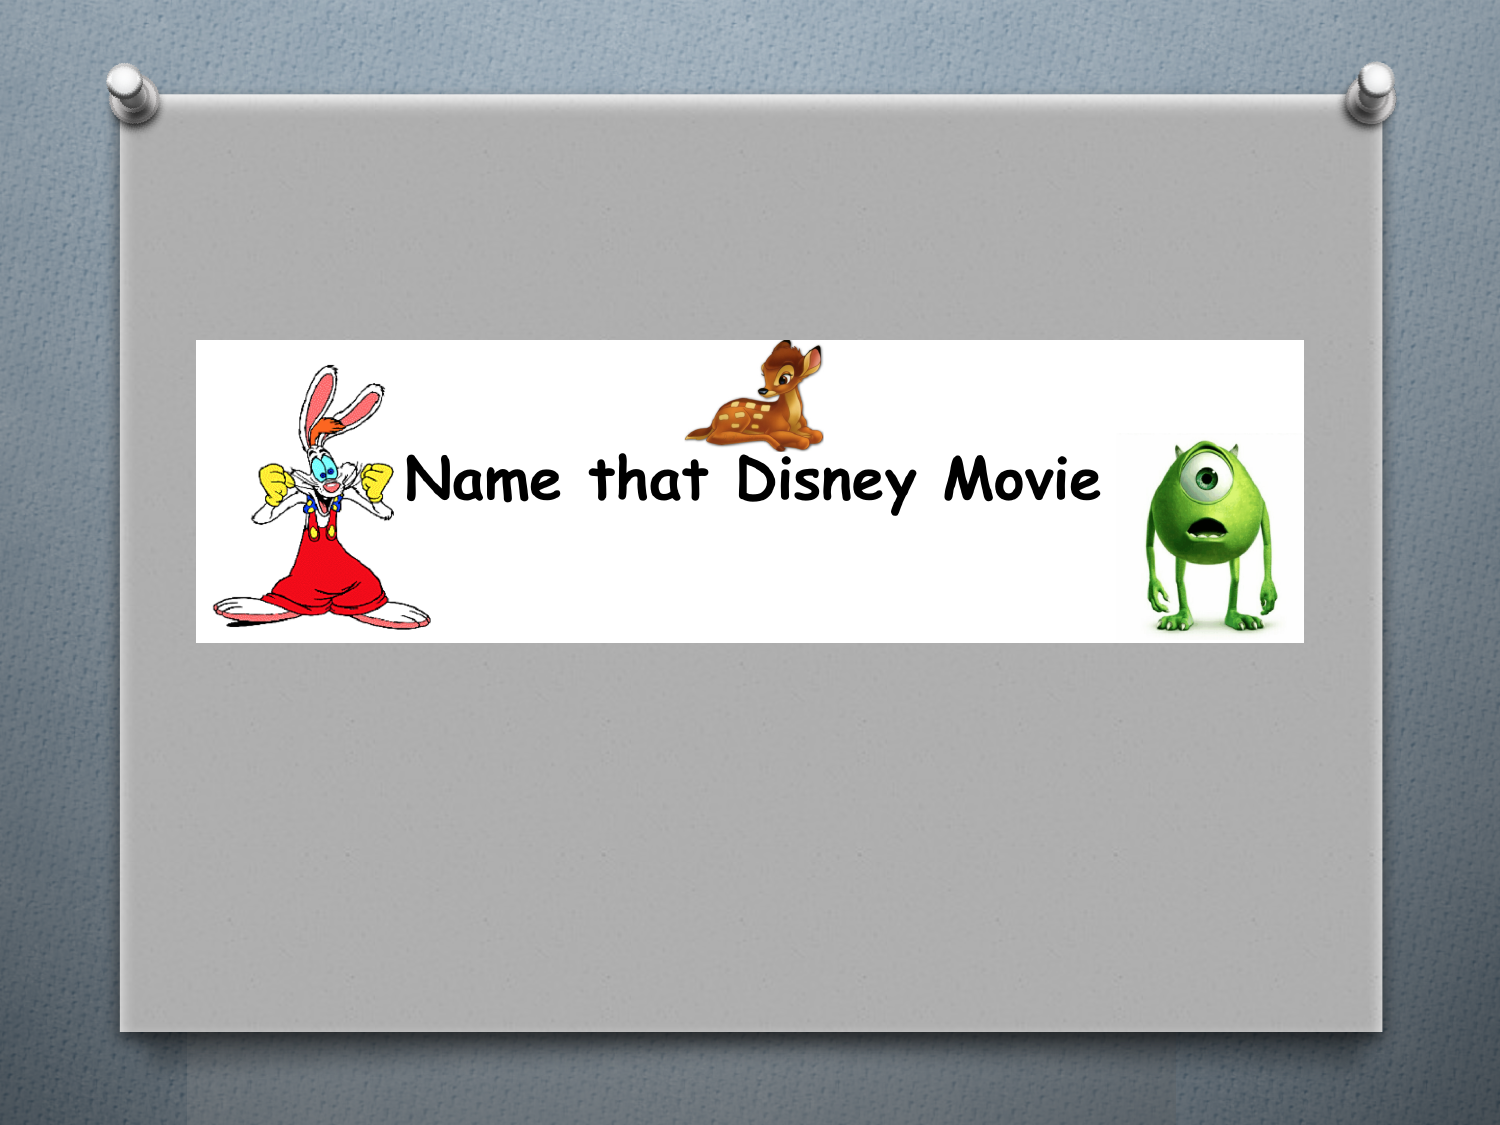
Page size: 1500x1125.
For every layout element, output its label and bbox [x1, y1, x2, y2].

text_box [196, 340, 1304, 644]
picture [75, 29, 198, 153]
picture [1317, 35, 1439, 156]
